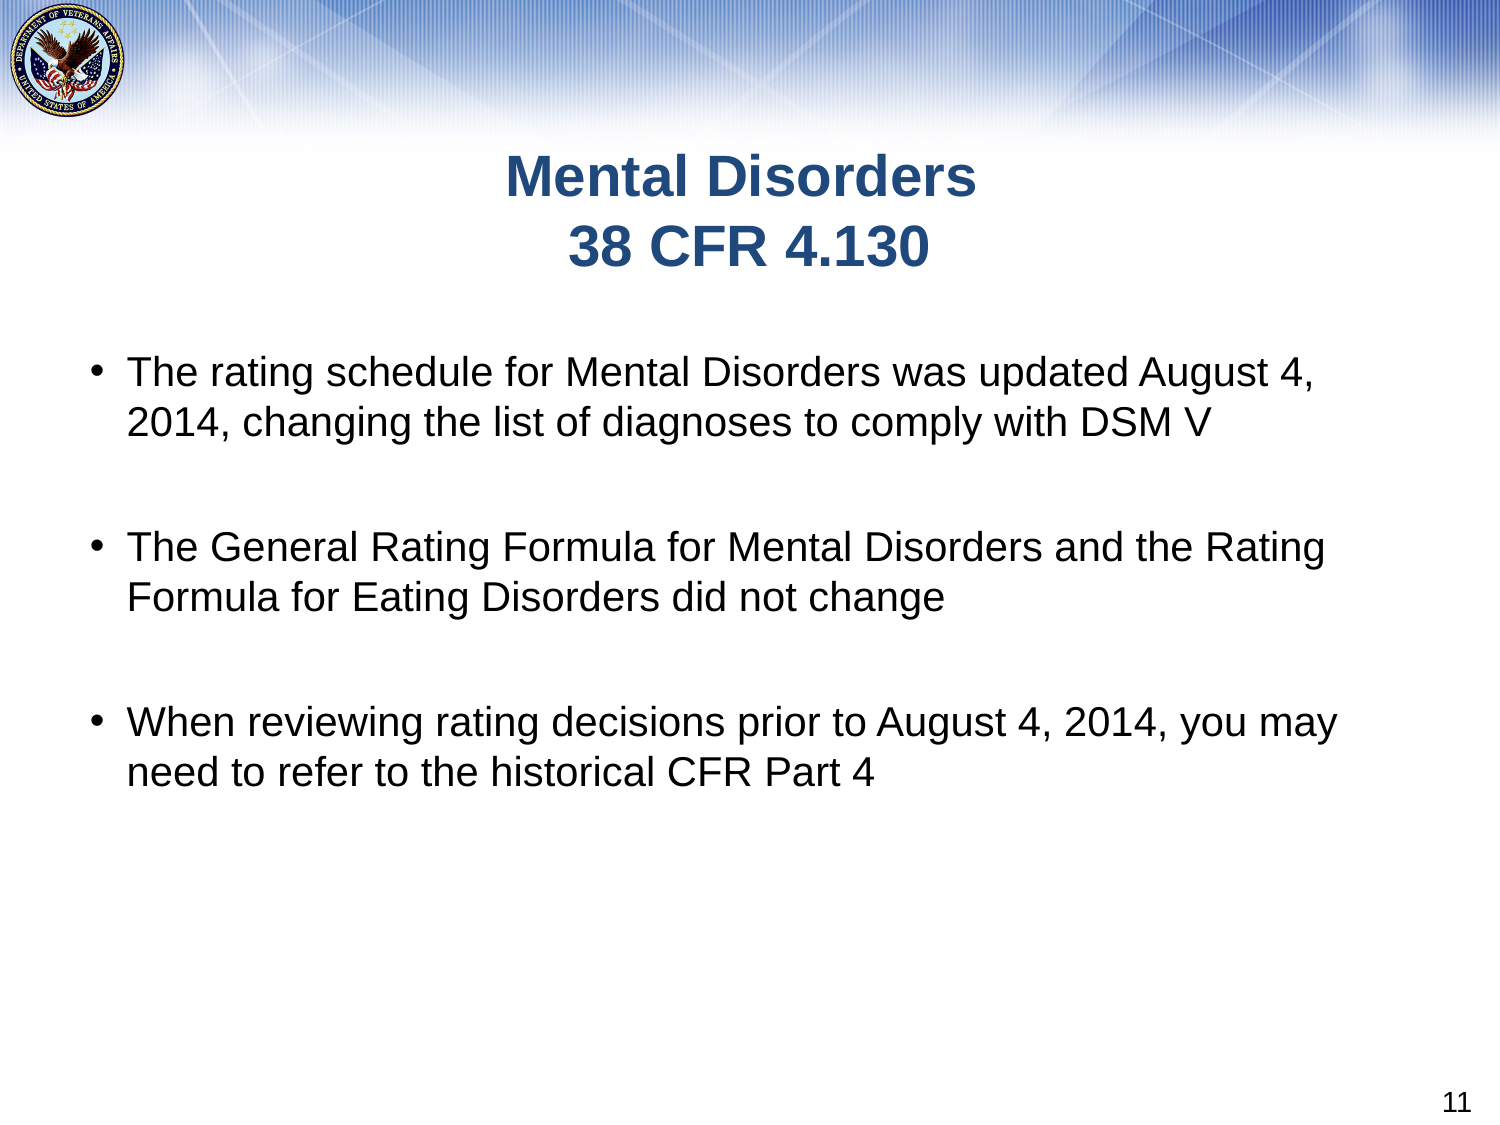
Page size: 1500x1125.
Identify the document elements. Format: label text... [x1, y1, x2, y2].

title Mental Disorders 38 CFR 4.130 [0, 130, 1500, 309]
picture [0, 309, 1500, 1062]
slide_number 11 [1136, 1083, 1487, 1125]
list The rating schedule for Mental Disorders was updated August 4, 2014, changing the list of diagnoses to comply with DSM V The General Rating Formula for Mental Disorders and the Rating Formula for Eating Disorders did not change When reviewing rating decisions prior to August 4, 2014, you may need to refer to the historical CFR Part 4 [75, 337, 1425, 980]
picture [0, 0, 1500, 130]
